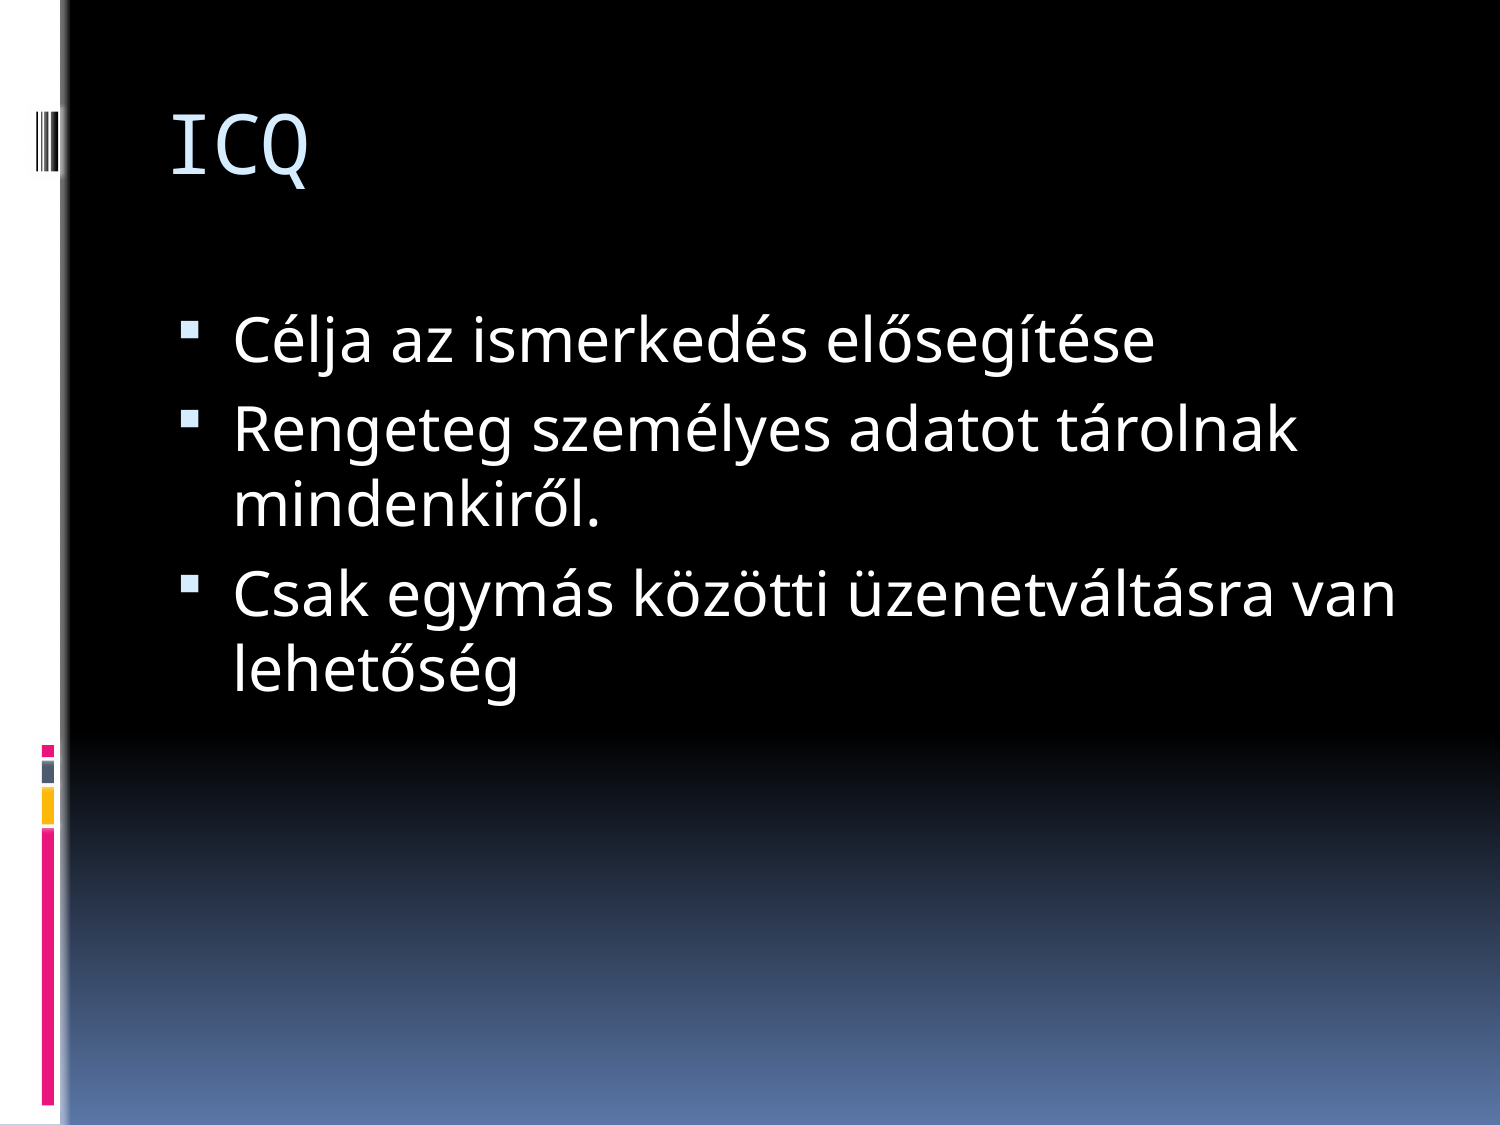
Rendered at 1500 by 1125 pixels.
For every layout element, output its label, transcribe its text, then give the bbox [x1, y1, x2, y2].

list Célja az ismerkedés elősegítése Rengeteg személyes adatot tárolnak mindenkiről. Csak egymás közötti üzenetváltásra van lehetőség [150, 292, 1425, 1043]
title ICQ [150, 83, 1425, 234]
